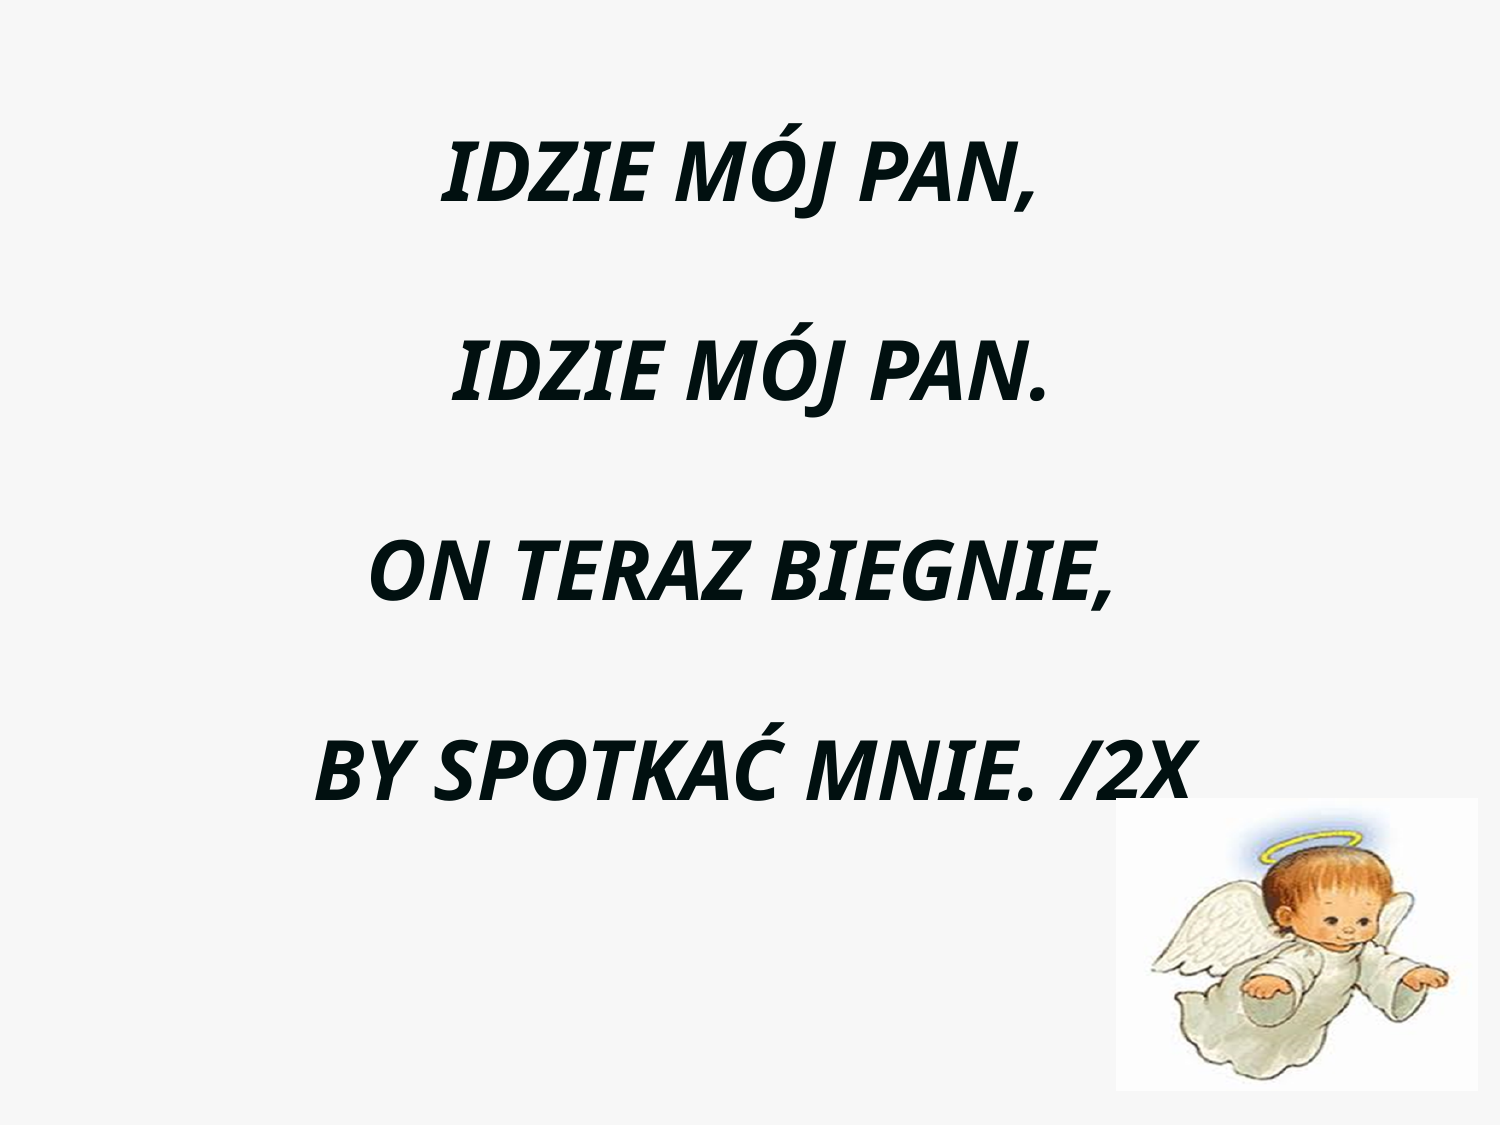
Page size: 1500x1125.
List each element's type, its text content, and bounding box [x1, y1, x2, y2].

picture [1115, 798, 1478, 1091]
text_box IDZIE MÓJ PAN, IDZIE MÓJ PAN. ON TERAZ BIEGNIE, BY SPOTKAĆ MNIE. /2X [4, 10, 1500, 825]
